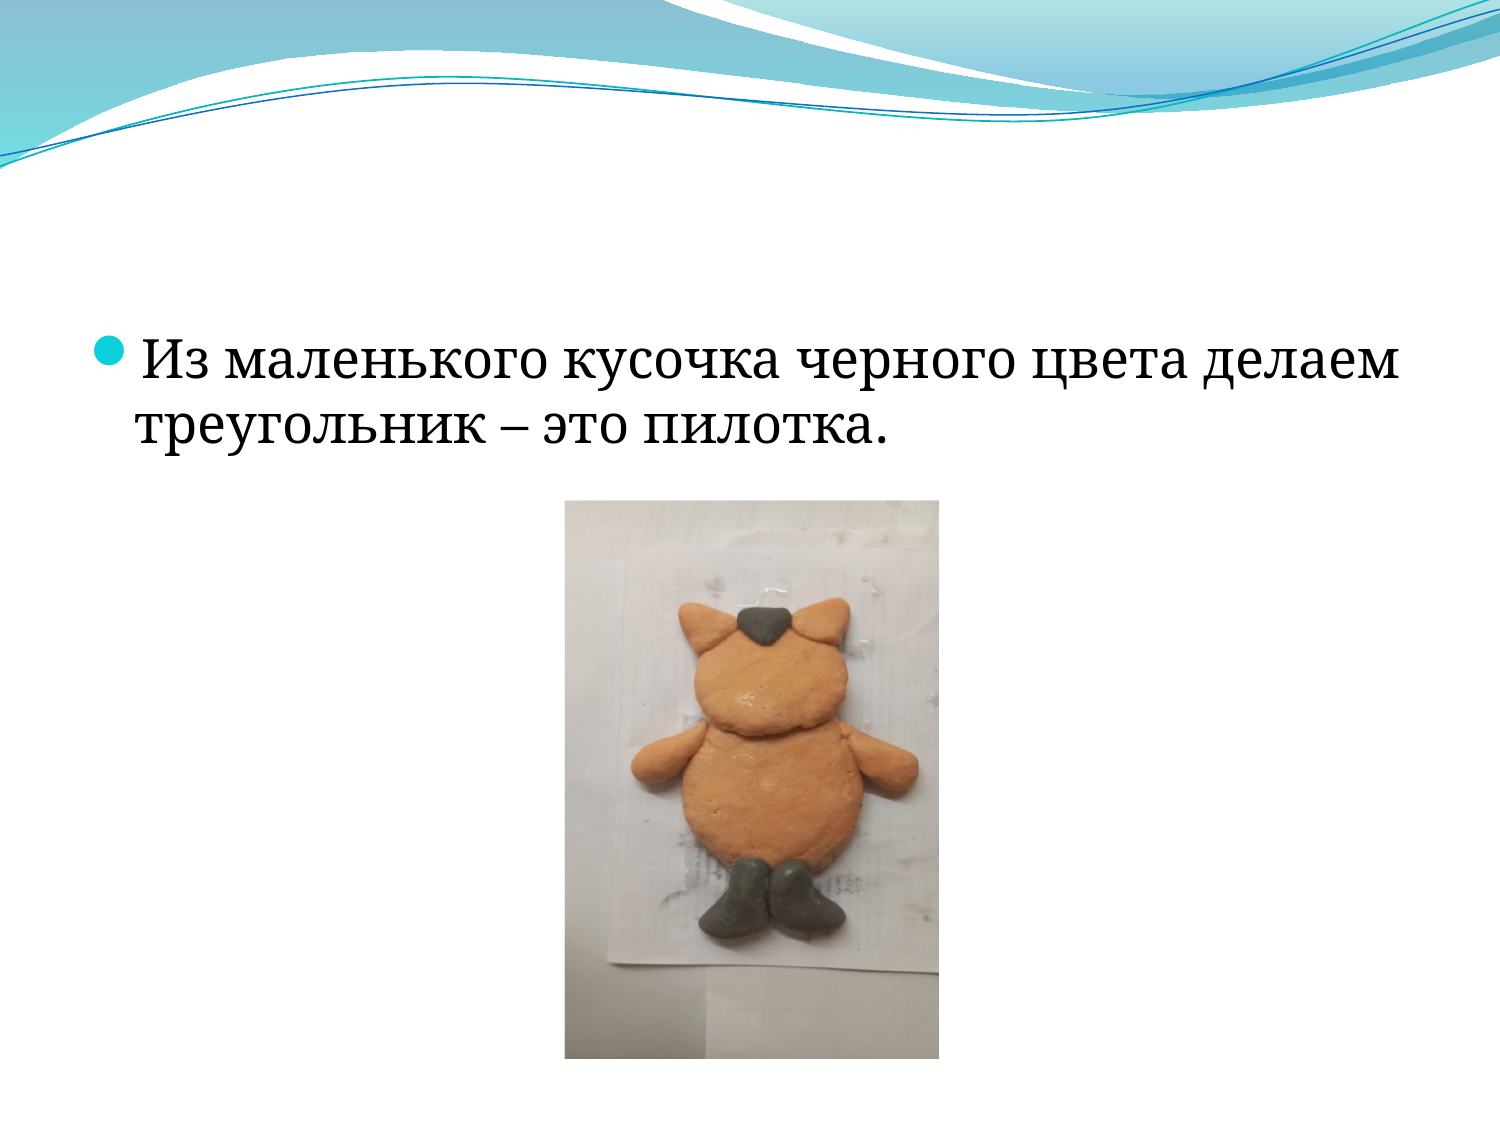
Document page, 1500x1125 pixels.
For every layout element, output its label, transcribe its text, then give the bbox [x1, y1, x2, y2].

picture [472, 501, 1032, 1058]
list Из маленького кусочка черного цвета делаем треугольник – это пилотка. [75, 317, 1425, 1038]
